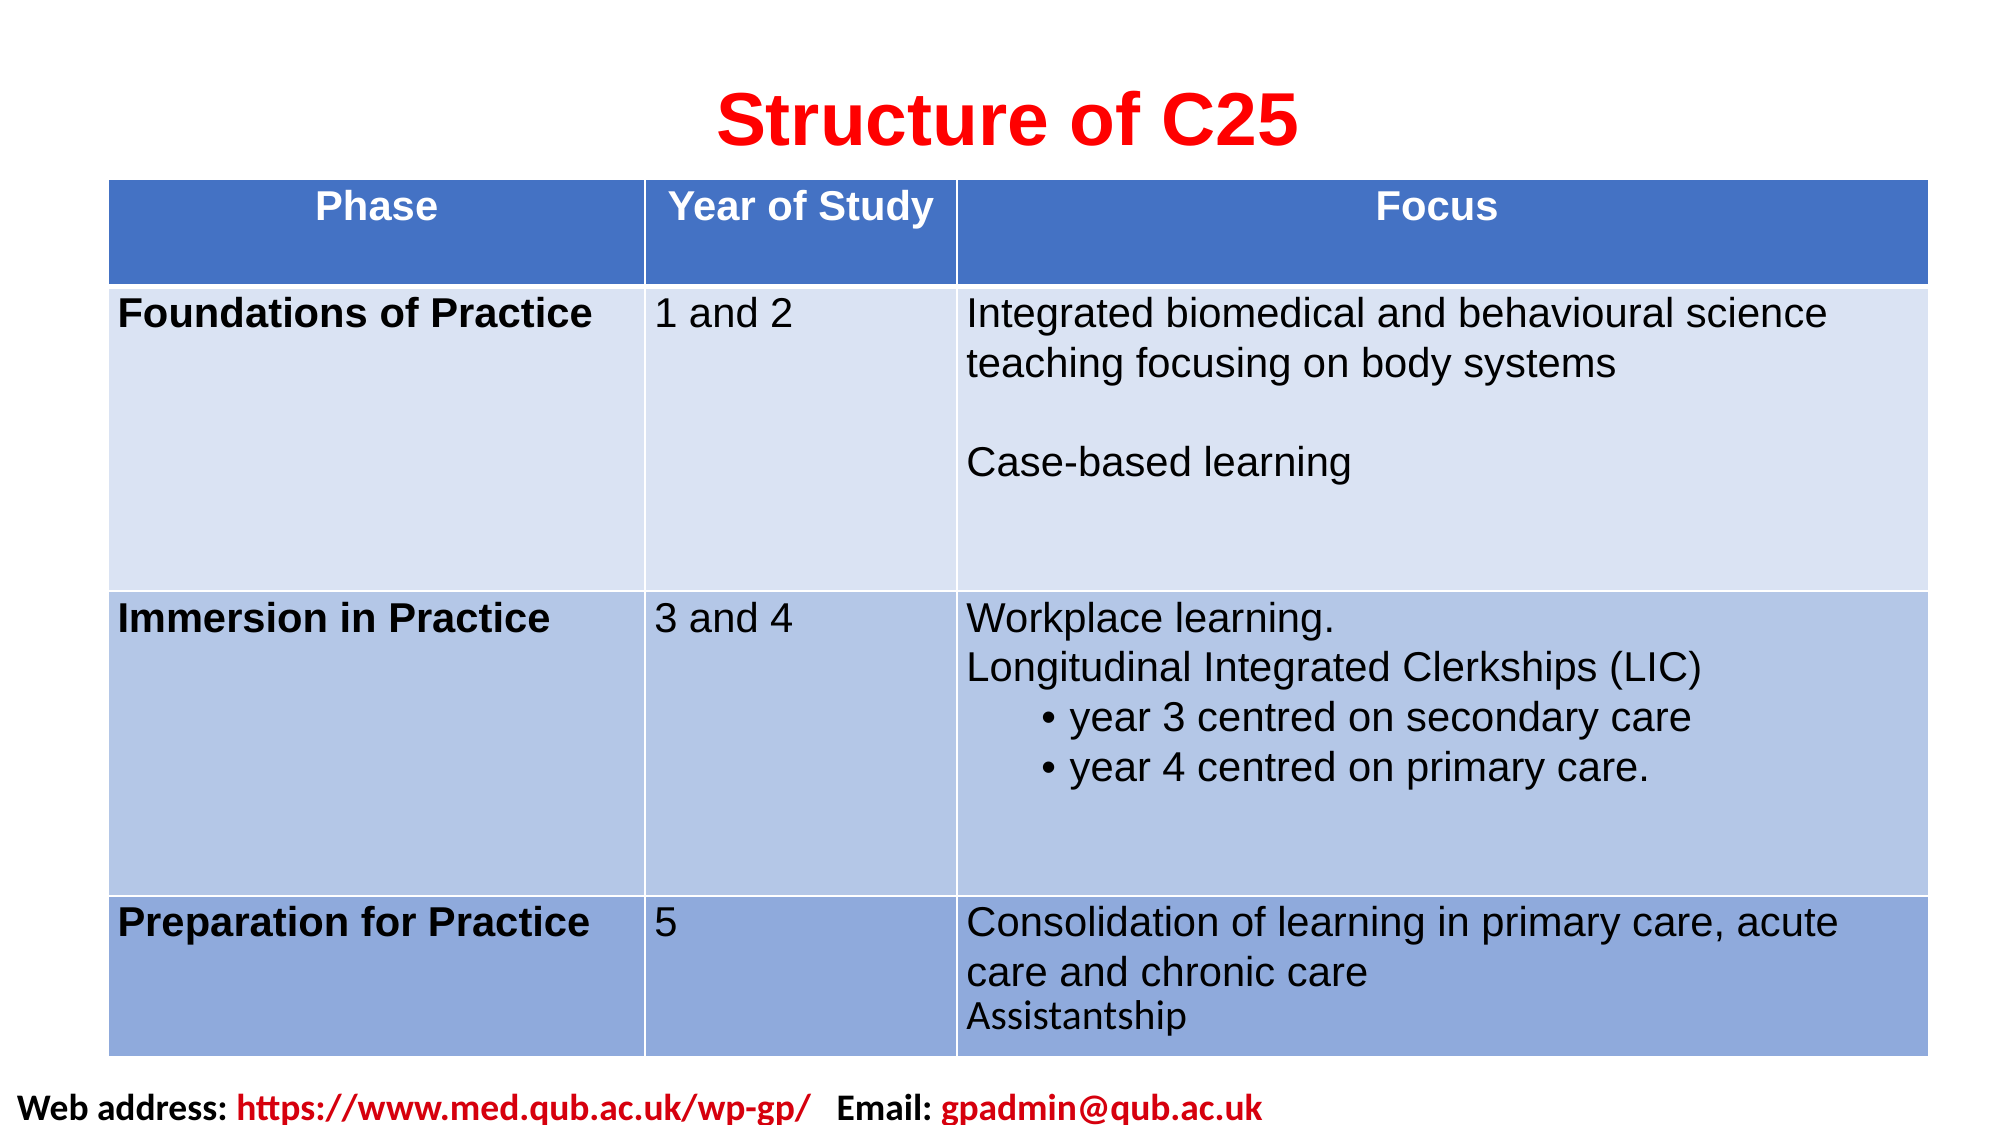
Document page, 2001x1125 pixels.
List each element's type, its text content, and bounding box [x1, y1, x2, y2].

table_cell 3 and 4 [646, 592, 956, 895]
table_cell Consolidation of learning in primary care, acute care and chronic care Assistantship [958, 897, 1928, 1056]
list Structure of C25 [456, 0, 1559, 164]
table_cell Workplace learning. Longitudinal Integrated Clerkships (LIC) year 3 centred on secondary care year 4 centred on primary care. [958, 592, 1928, 895]
table_cell Preparation for Practice [109, 897, 644, 1056]
table_cell 5 [646, 897, 956, 1056]
table_cell 1 and 2 [646, 289, 956, 590]
table_cell Immersion in Practice [109, 592, 644, 895]
table_header Focus [958, 180, 1928, 284]
table_cell Integrated biomedical and behavioural science teaching focusing on body systems Case-based learning [958, 289, 1928, 590]
table_header Year of Study [646, 180, 956, 284]
table_header Phase [109, 180, 644, 284]
table_cell Foundations of Practice [109, 289, 644, 590]
